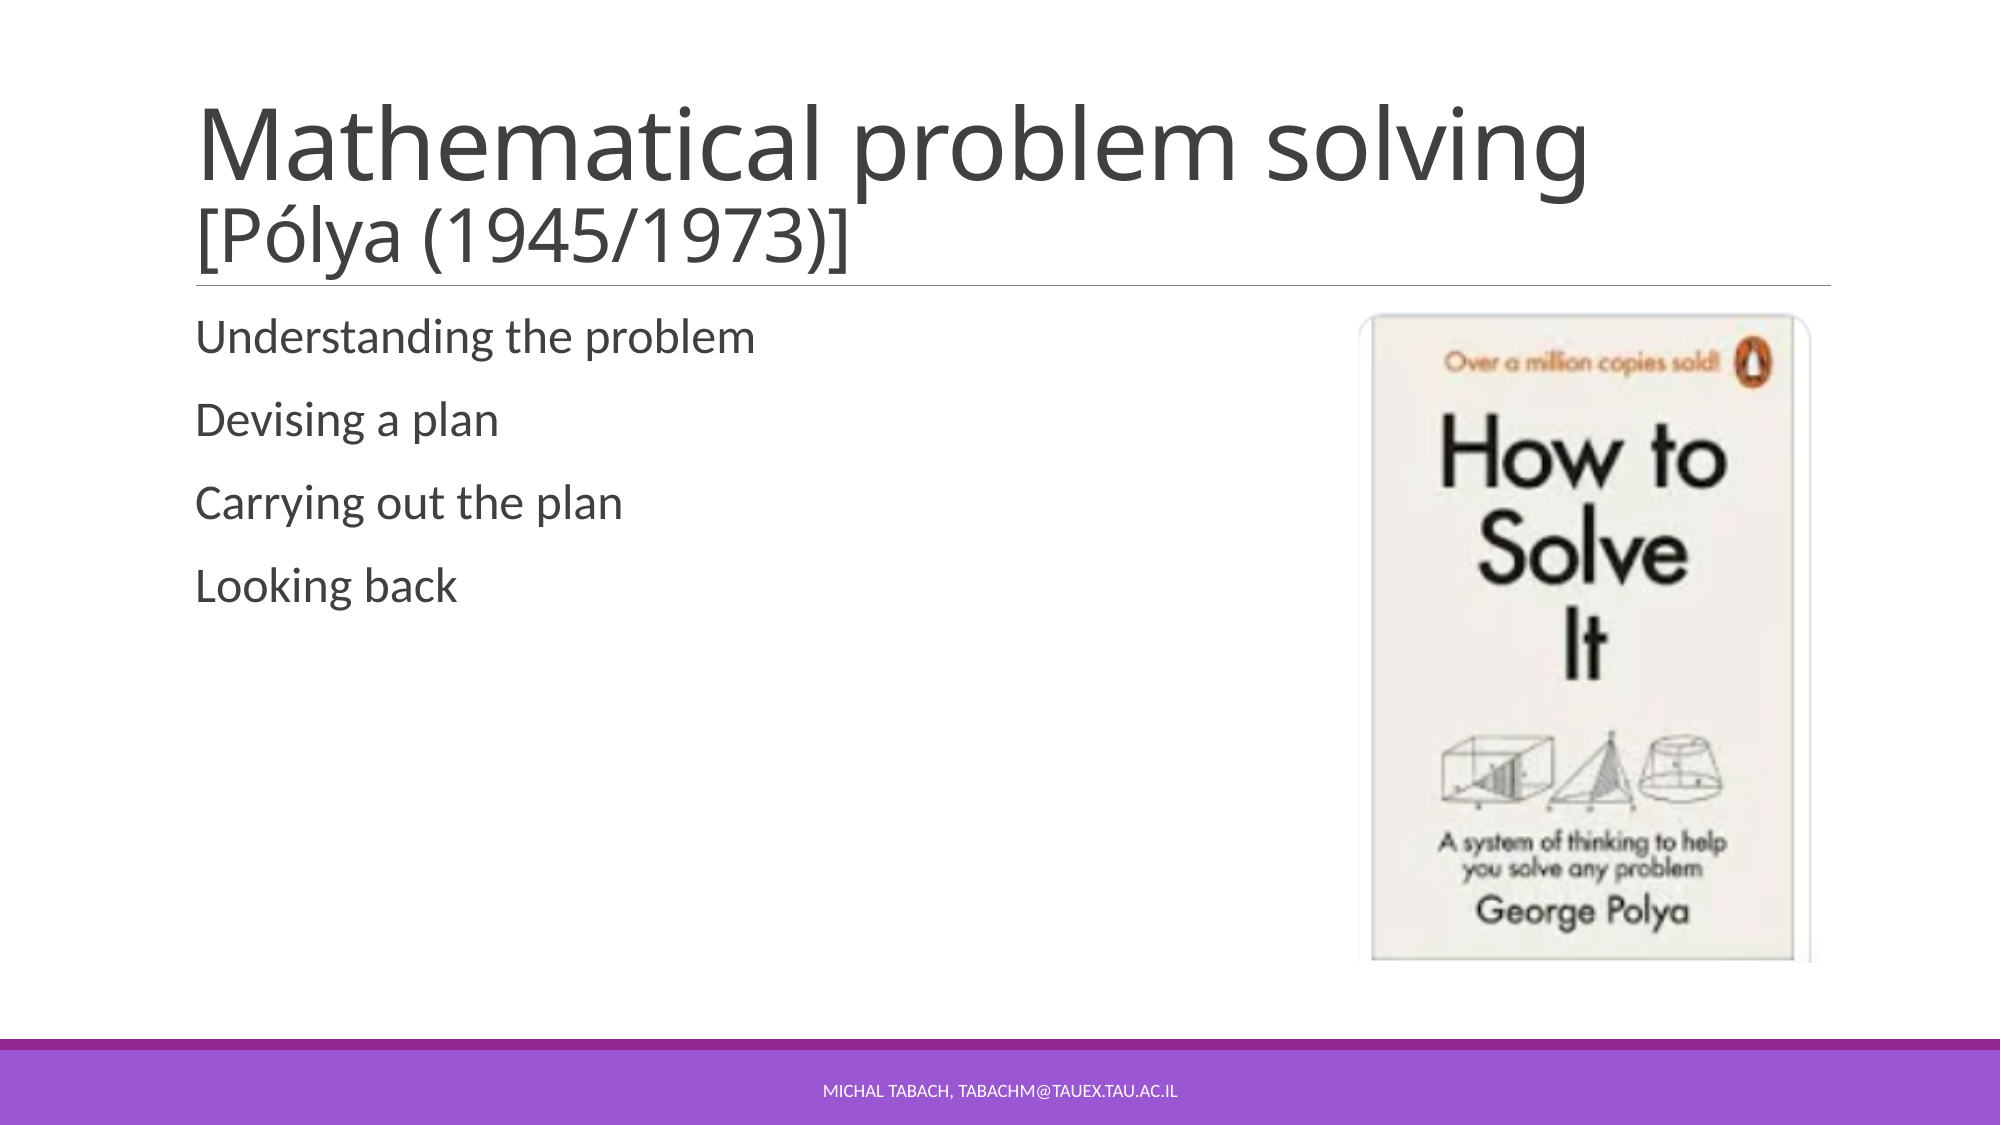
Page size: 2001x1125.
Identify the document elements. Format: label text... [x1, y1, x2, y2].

picture [1358, 295, 1821, 964]
title Mathematical problem solving [Pólya (1945/1973)] [180, 47, 1830, 285]
footer Michal tabach, TabachM@tauex.tau.ac.il [604, 1059, 1396, 1120]
list Understanding the problem Devising a plan Carrying out the plan Looking back [180, 302, 1355, 963]
